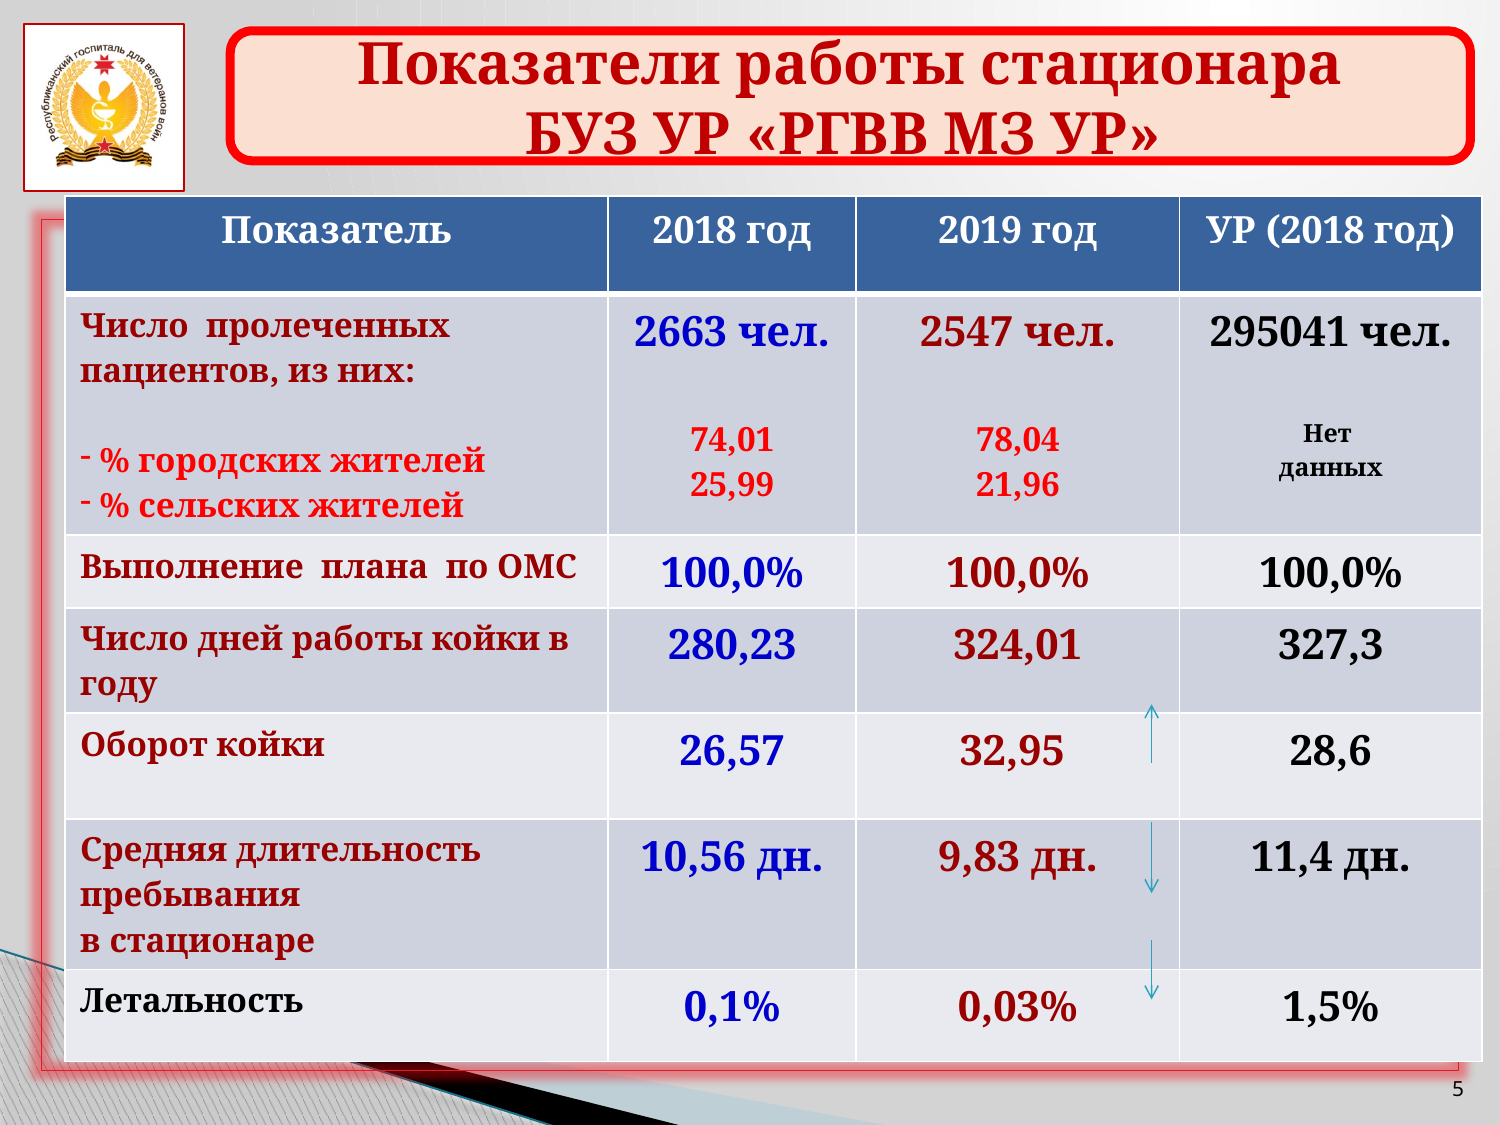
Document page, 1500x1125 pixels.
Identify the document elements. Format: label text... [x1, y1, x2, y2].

table_cell Оборот койки [66, 714, 607, 818]
table_cell 10,56 дн. [609, 820, 855, 969]
table_cell Число дней работы койки в году [66, 609, 607, 712]
table_cell Число пролеченных пациентов, из них: % городских жителей % сельских жителей [66, 297, 607, 534]
text_box [41, 219, 1459, 1071]
table_cell 0,03% [857, 970, 1179, 1061]
table_cell Летальность [66, 970, 607, 1061]
table_header УР (2018 год) [1180, 197, 1481, 291]
table_cell 11,4 дн. [1180, 820, 1481, 969]
slide_number 5 [1418, 1062, 1479, 1112]
table_cell Выполнение плана по ОМС [66, 536, 607, 607]
table_cell 32,95 [857, 714, 1179, 818]
table_cell 26,57 [609, 714, 855, 818]
table_cell 100,0% [857, 536, 1179, 607]
table_cell 327,3 [1180, 609, 1481, 712]
table_cell 280,23 [609, 609, 855, 712]
table_cell Средняя длительность пребывания в стационаре [66, 820, 607, 969]
table_cell 28,6 [1180, 714, 1481, 818]
table_cell 324,01 [857, 609, 1179, 712]
table_header 2019 год [857, 197, 1179, 291]
table_cell 2547 чел. 78,04 21,96 [857, 297, 1179, 534]
table_cell 9,83 дн. [857, 820, 1179, 969]
table_cell 0,1% [609, 970, 855, 1061]
table_cell 100,0% [609, 536, 855, 607]
picture [24, 24, 184, 191]
text_box Показатели работы стационара БУЗ УР «РГВВ МЗ УР» [225, 26, 1475, 166]
table_header Показатель [66, 197, 607, 291]
table_cell 100,0% [1180, 536, 1481, 607]
table_cell 1,5% [1180, 970, 1481, 1061]
table_header 2018 год [609, 197, 855, 291]
table_cell 2663 чел. 74,01 25,99 [609, 297, 855, 534]
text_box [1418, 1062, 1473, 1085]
table_cell 295041 чел. Нет данных [1180, 297, 1481, 534]
